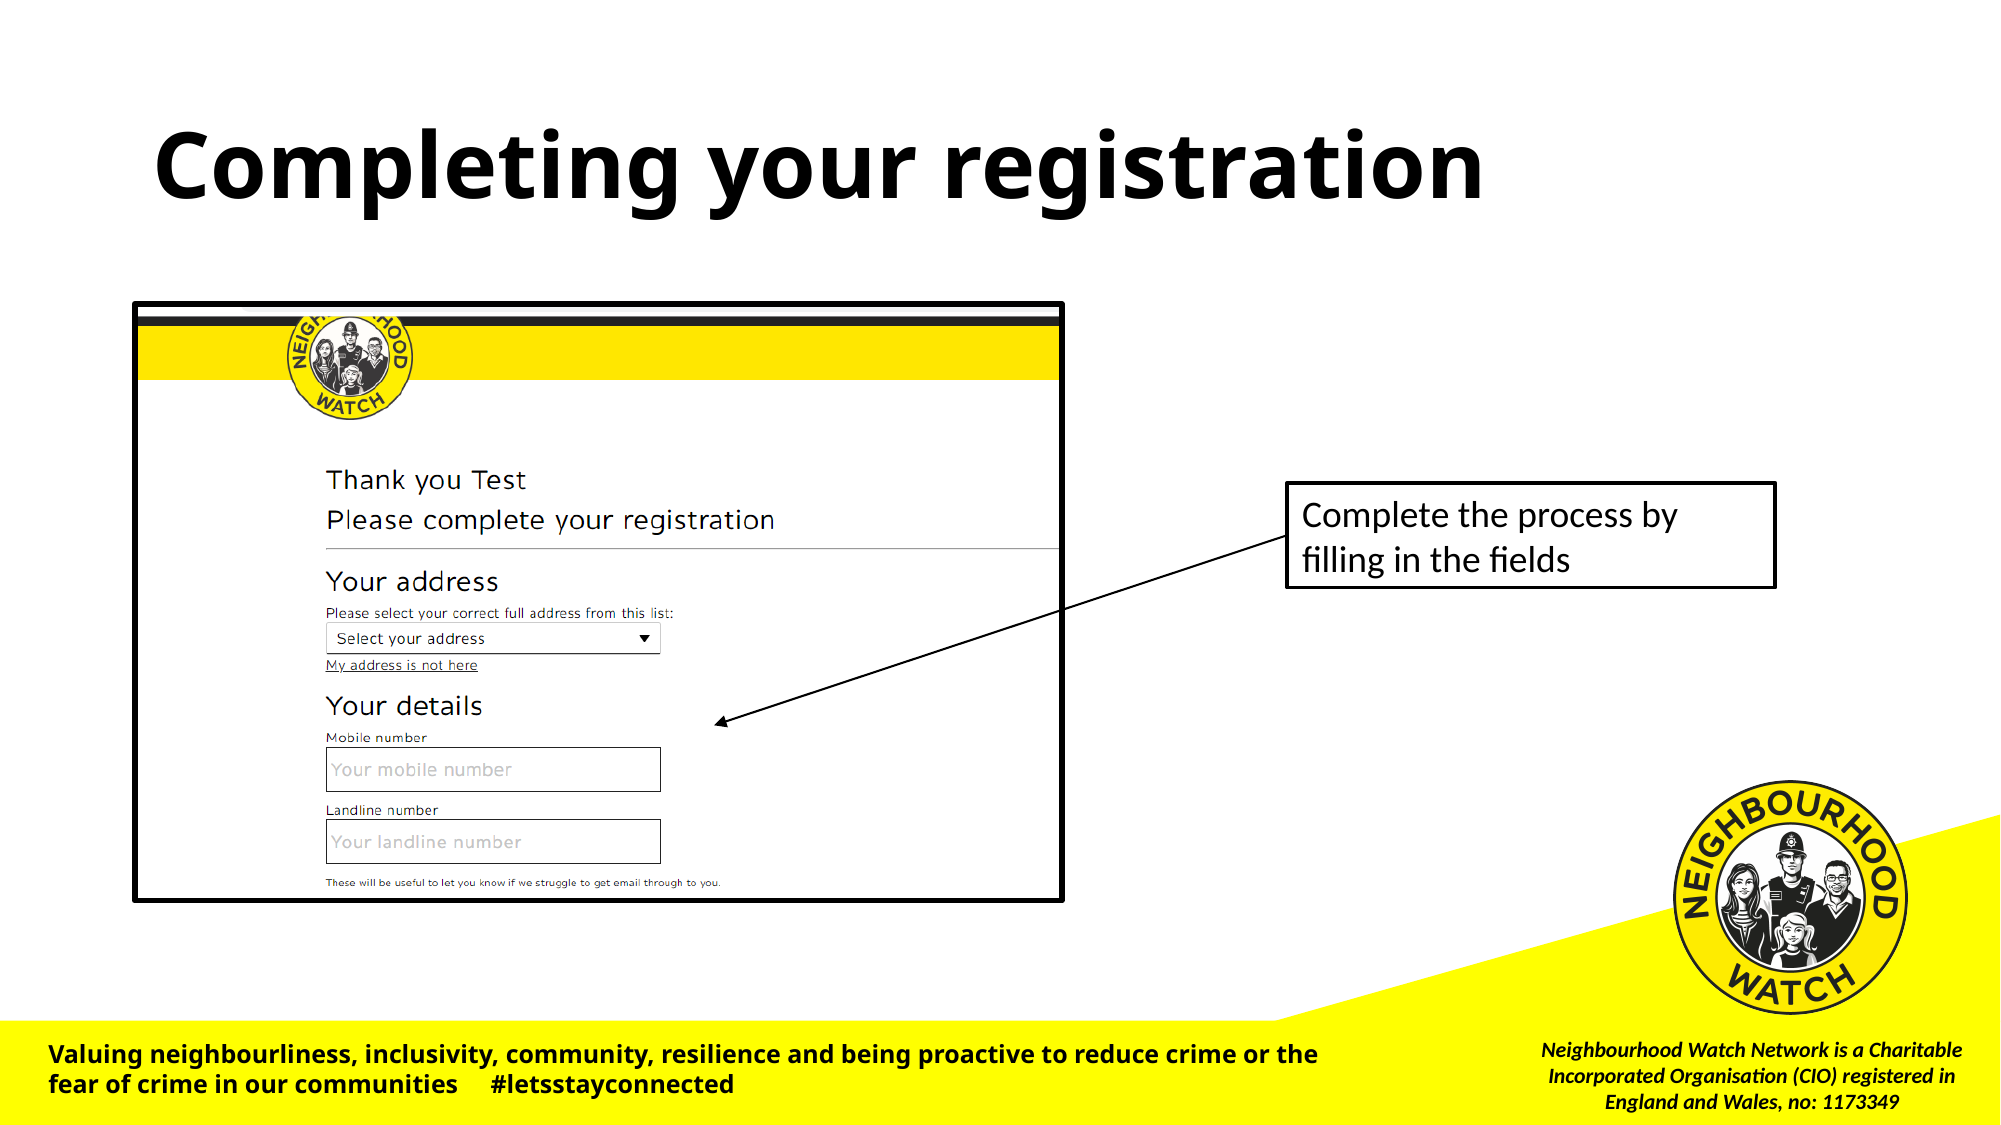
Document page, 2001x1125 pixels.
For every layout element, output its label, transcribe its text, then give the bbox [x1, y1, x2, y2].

title Completing your registration [137, 59, 1863, 278]
picture [1673, 780, 1908, 1015]
text_box Complete the process by filling in the fields [1287, 482, 1776, 588]
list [137, 306, 1059, 898]
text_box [714, 535, 1288, 726]
